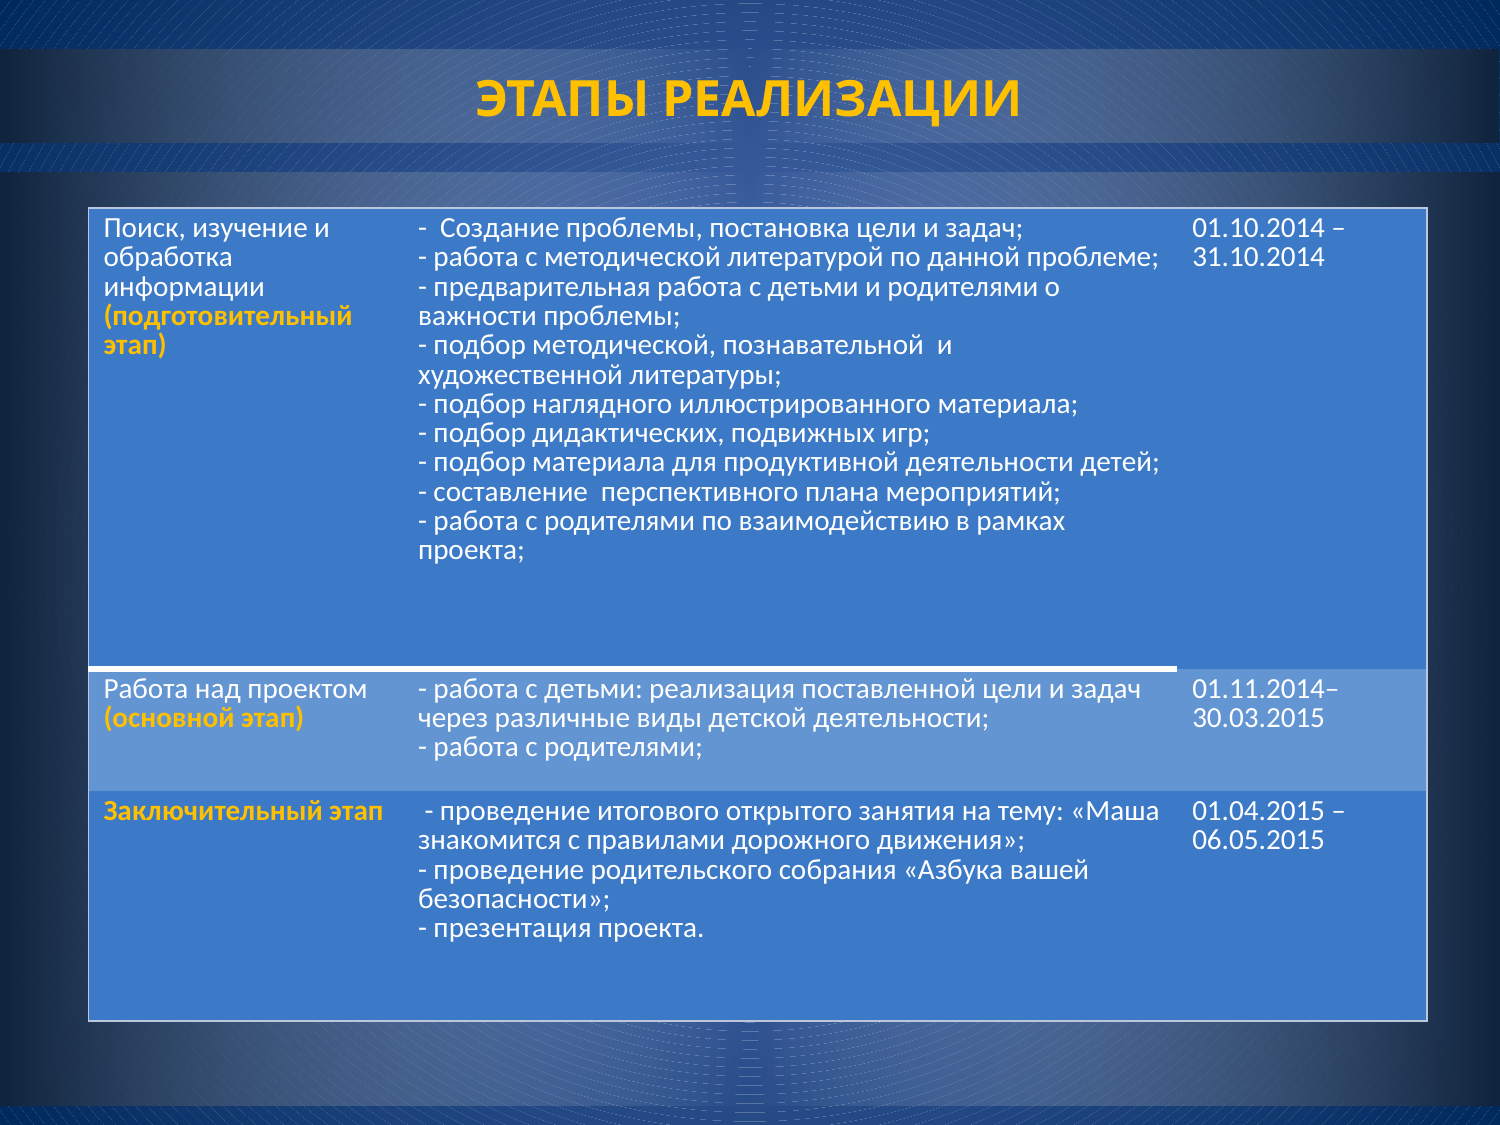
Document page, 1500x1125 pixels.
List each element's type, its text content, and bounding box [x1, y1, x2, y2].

table_cell Заключительный этап [89, 791, 403, 1020]
table_header - Создание проблемы, постановка цели и задач; - работа с методической литературой по данной проблеме; - предварительная работа с детьми и родителями о важности проблемы; - подбор методической, познавательной и художественной литературы; - подбор наглядного иллюстрированного материала; - подбор дидактических, подвижных игр; - подбор материала для продуктивной деятельности детей; - составление перспективного плана мероприятий; - работа с родителями по взаимодействию в рамках проекта; [403, 209, 1177, 666]
table_cell 01.11.2014– 30.03.2015 [1177, 669, 1426, 791]
text_box ЭТАПЫ РЕАЛИЗАЦИИ [0, 48, 1500, 145]
table_header 01.10.2014 – 31.10.2014 [1177, 209, 1426, 669]
table_cell - работа с детьми: реализация поставленной цели и задач через различные виды детской деятельности; - работа с родителями; [403, 672, 1177, 791]
text_box [0, 171, 1500, 1108]
table_cell Работа над проектом (основной этап) [89, 672, 403, 791]
table_cell 01.04.2015 – 06.05.2015 [1177, 791, 1426, 1020]
table_header Поиск, изучение и обработка информации (подготовительный этап) [89, 209, 403, 666]
table_cell - проведение итогового открытого занятия на тему: «Маша знакомится с правилами дорожного движения»; - проведение родительского собрания «Азбука вашей безопасности»; - презентация проекта. [403, 791, 1177, 1020]
